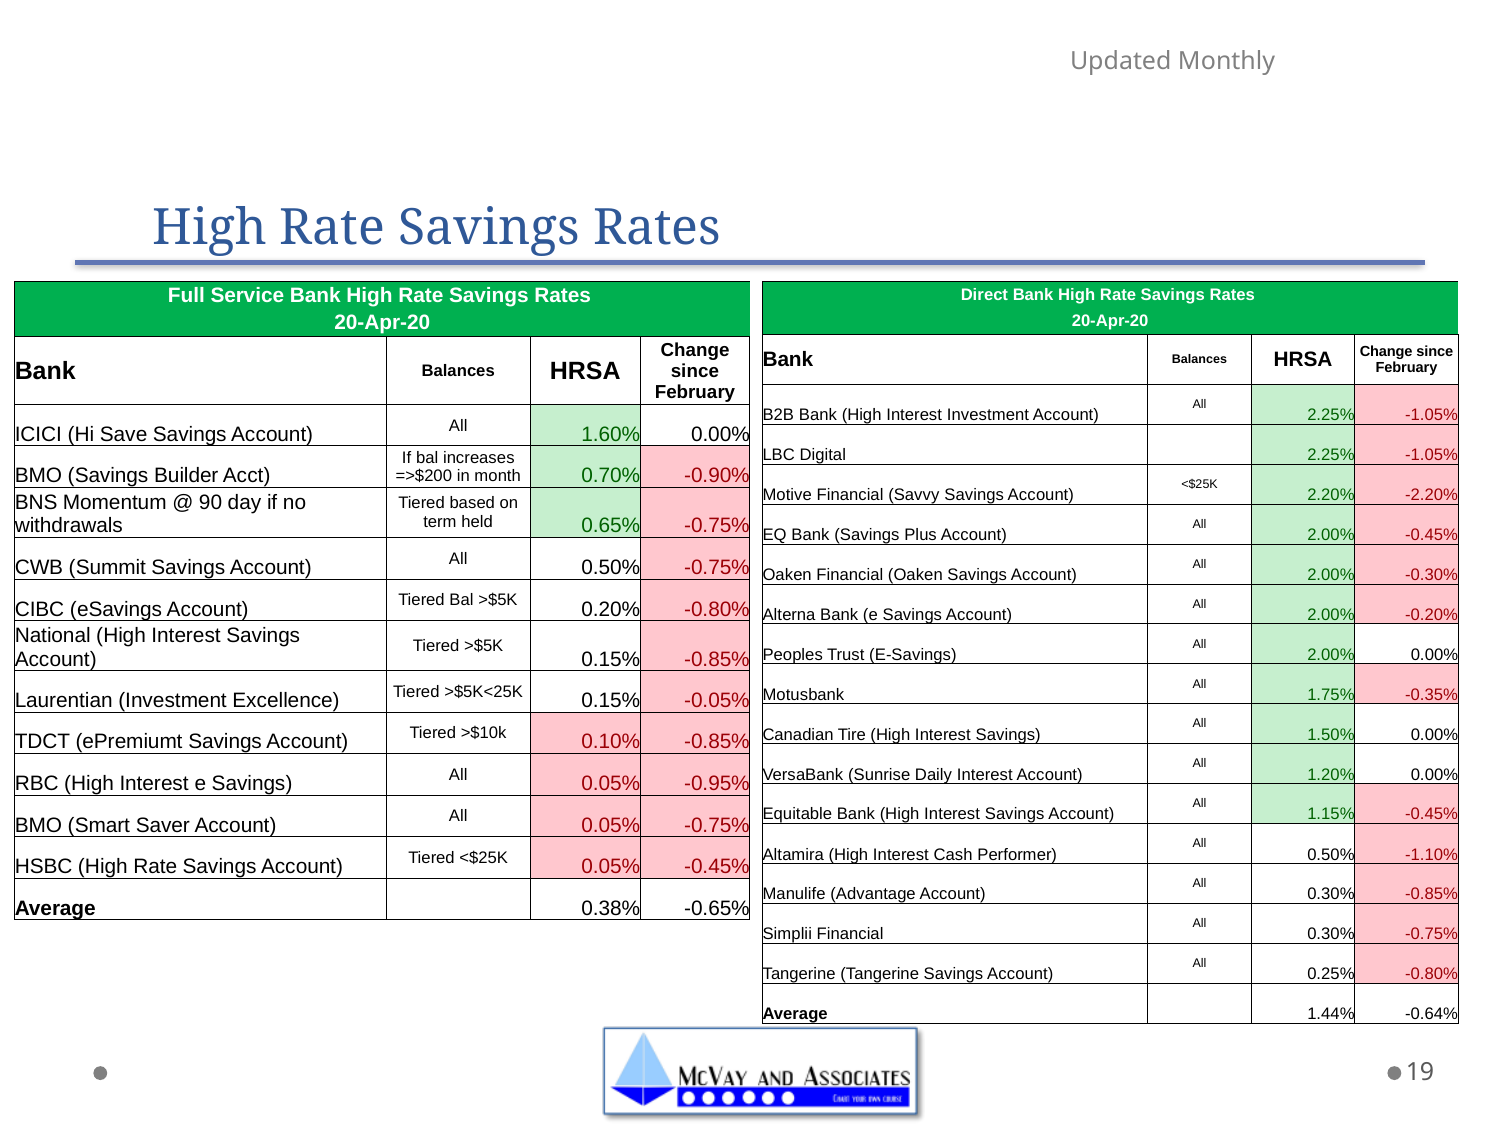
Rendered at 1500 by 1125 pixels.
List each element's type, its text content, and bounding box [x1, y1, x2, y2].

table_cell 2.00% [1252, 505, 1354, 544]
table_cell All [1148, 784, 1251, 823]
table_cell B2B Bank (High Interest Investment Account) [763, 385, 1147, 424]
table_cell All [387, 796, 530, 836]
table_cell Bank [763, 335, 1147, 384]
table_cell All [1148, 824, 1251, 863]
table_cell HRSA [531, 337, 640, 404]
table_cell 0.38% [531, 879, 640, 919]
table_cell -0.45% [1355, 784, 1458, 823]
table_cell CWB (Summit Savings Account) [15, 538, 386, 579]
table_cell All [1148, 545, 1251, 584]
table_cell 0.05% [531, 754, 640, 795]
table_cell Laurentian (Investment Excellence) [15, 671, 386, 712]
table_cell Change since February [641, 337, 749, 404]
table_cell 0.00% [1355, 624, 1458, 663]
table_cell -1.05% [1355, 385, 1458, 424]
table_cell Tiered >$5K<25K [387, 671, 530, 712]
table_cell 0.50% [531, 538, 640, 579]
table_cell Balances [1148, 335, 1251, 384]
table_cell CIBC (eSavings Account) [15, 580, 386, 620]
table_cell 0.30% [1252, 904, 1354, 943]
title High Rate Savings Rates [137, 62, 1450, 262]
table_cell 0.15% [531, 671, 640, 712]
table_cell Motive Financial (Savvy Savings Account) [763, 465, 1147, 504]
table_cell -0.05% [641, 671, 749, 712]
table_cell Tiered >$5K [387, 621, 530, 670]
table_cell 0.20% [531, 580, 640, 620]
table_cell -0.85% [641, 621, 749, 670]
table_cell ICICI (Hi Save Savings Account) [15, 405, 386, 445]
table_cell -2.20% [1355, 465, 1458, 504]
table_cell -1.05% [1355, 425, 1458, 464]
table_cell 2.25% [1252, 385, 1354, 424]
table_cell -0.95% [641, 754, 749, 795]
table_cell BNS Momentum @ 90 day if no withdrawals [15, 488, 386, 537]
table_cell Average [15, 879, 386, 919]
table_cell -0.85% [1355, 864, 1458, 903]
table_cell Average [763, 984, 1147, 1023]
table_cell [1148, 984, 1251, 1023]
table_cell All [1148, 704, 1251, 743]
table_cell -0.90% [641, 446, 749, 487]
table_cell 1.50% [1252, 704, 1354, 743]
table_cell RBC (High Interest e Savings) [15, 754, 386, 795]
table_cell VersaBank (Sunrise Daily Interest Account) [763, 744, 1147, 783]
table_cell -1.10% [1355, 824, 1458, 863]
table_cell Alterna Bank (e Savings Account) [763, 585, 1147, 623]
table_cell Equitable Bank (High Interest Savings Account) [763, 784, 1147, 823]
table_cell Tiered >$10k [387, 713, 530, 753]
table_cell 0.00% [1355, 704, 1458, 743]
table_cell HSBC (High Rate Savings Account) [15, 837, 386, 878]
table_cell -0.65% [641, 879, 749, 919]
text_box Updated Monthly [1055, 37, 1291, 83]
table_cell -0.75% [641, 538, 749, 579]
table_cell National (High Interest Savings Account) [15, 621, 386, 670]
table_cell BMO (Savings Builder Acct) [15, 446, 386, 487]
table_cell BMO (Smart Saver Account) [15, 796, 386, 836]
table_cell 2.00% [1252, 545, 1354, 584]
table_cell 0.05% [531, 796, 640, 836]
table_cell If bal increases =>$200 in month [387, 446, 530, 487]
table_cell 2.00% [1252, 624, 1354, 663]
table_cell All [387, 754, 530, 795]
table_cell -0.85% [641, 713, 749, 753]
table_cell -0.75% [641, 488, 749, 537]
table_cell 2.00% [1252, 585, 1354, 623]
table_cell 0.00% [1355, 744, 1458, 783]
table_cell -0.45% [641, 837, 749, 878]
table_cell LBC Digital [763, 425, 1147, 464]
table_cell 1.20% [1252, 744, 1354, 783]
table_cell 0.30% [1252, 864, 1354, 903]
table_cell 2.20% [1252, 465, 1354, 504]
table_cell Tangerine (Tangerine Savings Account) [763, 944, 1147, 983]
table_cell Change since February [1355, 335, 1458, 384]
table_cell 1.60% [531, 405, 640, 445]
table_cell 20-Apr-20 [15, 309, 750, 336]
table_cell -0.80% [1355, 944, 1458, 983]
table_cell 1.75% [1252, 664, 1354, 703]
table_cell All [1148, 385, 1251, 424]
table_cell Tiered based on term held [387, 488, 530, 537]
table_cell 0.70% [531, 446, 640, 487]
table_cell -0.35% [1355, 664, 1458, 703]
table_cell All [1148, 585, 1251, 623]
table_cell Oaken Financial (Oaken Savings Account) [763, 545, 1147, 584]
table_cell -0.20% [1355, 585, 1458, 623]
table_cell All [1148, 624, 1251, 663]
table_cell -0.64% [1355, 984, 1458, 1023]
table_cell -0.30% [1355, 545, 1458, 584]
table_cell -0.45% [1355, 505, 1458, 544]
table_cell Tiered Bal >$5K [387, 580, 530, 620]
slide_number 19 [1401, 1042, 1494, 1103]
table_header Full Service Bank High Rate Savings Rates [15, 282, 750, 309]
table_cell All [1148, 944, 1251, 983]
table_cell All [387, 538, 530, 579]
table_cell All [1148, 864, 1251, 903]
table_cell [387, 879, 530, 919]
table_cell <$25K [1148, 465, 1251, 504]
table_cell 0.10% [531, 713, 640, 753]
table_cell 2.25% [1252, 425, 1354, 464]
table_cell Altamira (High Interest Cash Performer) [763, 824, 1147, 863]
table_cell -0.80% [641, 580, 749, 620]
table_cell All [1148, 904, 1251, 943]
table_cell 0.65% [531, 488, 640, 537]
table_cell 1.44% [1252, 984, 1354, 1023]
table_cell -0.75% [641, 796, 749, 836]
table_cell Tiered <$25K [387, 837, 530, 878]
table_cell 0.50% [1252, 824, 1354, 863]
table_cell -0.75% [1355, 904, 1458, 943]
table_cell All [1148, 744, 1251, 783]
table_cell Peoples Trust (E-Savings) [763, 624, 1147, 663]
table_cell EQ Bank (Savings Plus Account) [763, 505, 1147, 544]
table_cell Manulife (Advantage Account) [763, 864, 1147, 903]
table_cell 0.00% [641, 405, 749, 445]
table_cell 0.05% [531, 837, 640, 878]
text_box [1410, 964, 1490, 1040]
table_cell 0.15% [531, 621, 640, 670]
table_cell All [1148, 664, 1251, 703]
table_cell HRSA [1252, 335, 1354, 384]
table_cell Motusbank [763, 664, 1147, 703]
table_cell Bank [15, 337, 386, 404]
table_cell TDCT (ePremiumt Savings Account) [15, 713, 386, 753]
table_cell Simplii Financial [763, 904, 1147, 943]
table_cell Balances [387, 337, 530, 404]
table_cell 20-Apr-20 [763, 307, 1458, 334]
table_header Direct Bank High Rate Savings Rates [763, 282, 1458, 307]
table_cell 1.15% [1252, 784, 1354, 823]
table_cell [1148, 425, 1251, 464]
table_cell All [1148, 505, 1251, 544]
table_cell Canadian Tire (High Interest Savings) [763, 704, 1147, 743]
table_cell All [387, 405, 530, 445]
table_cell 0.25% [1252, 944, 1354, 983]
